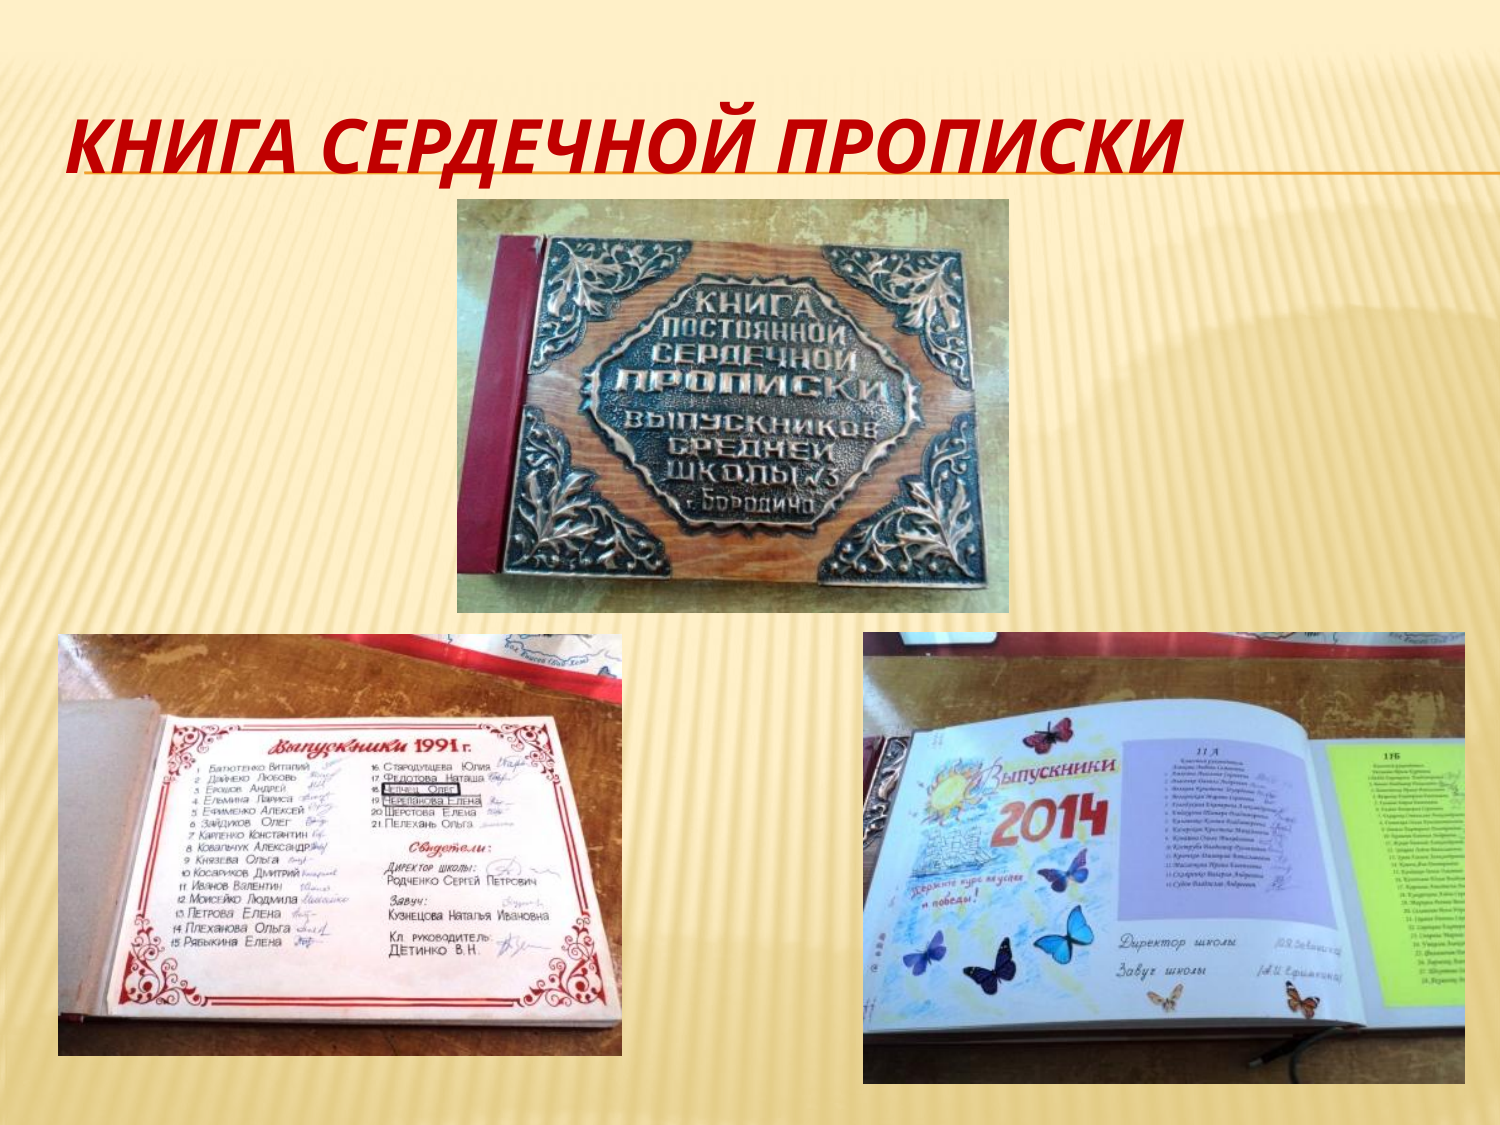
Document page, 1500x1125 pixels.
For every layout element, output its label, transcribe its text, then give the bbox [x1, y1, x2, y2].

title Книга Сердечной прописки [50, 75, 1475, 213]
picture [862, 632, 1466, 1085]
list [456, 198, 1009, 614]
picture [58, 633, 622, 1057]
